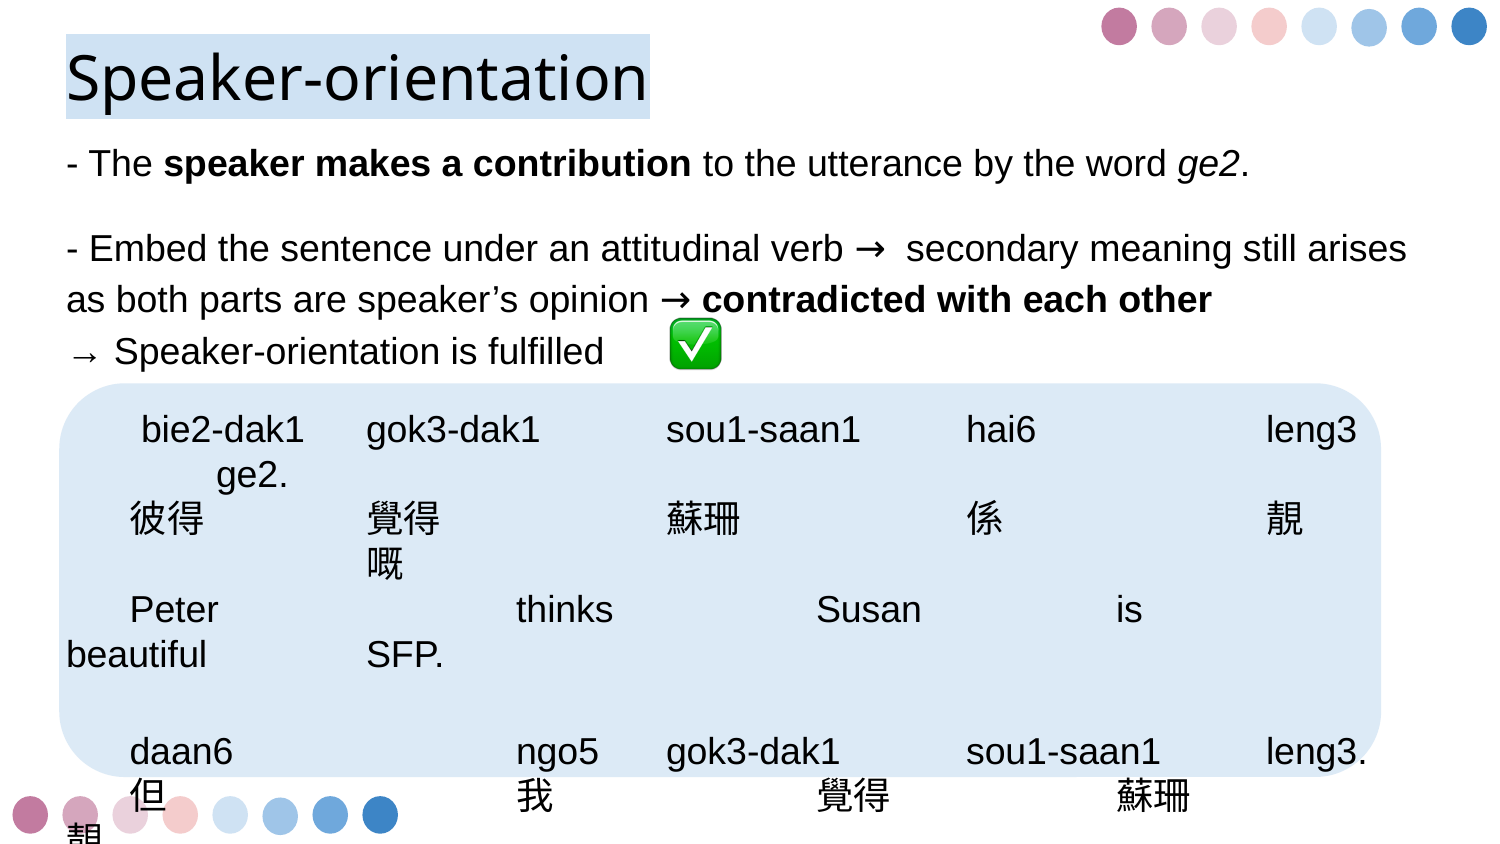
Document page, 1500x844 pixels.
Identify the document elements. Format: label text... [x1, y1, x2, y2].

text_box [59, 664, 1382, 778]
title Speaker-orientation [51, 23, 1449, 116]
picture [667, 315, 724, 372]
list - The speaker makes a contribution to the utterance by the word ge2. - Embed the sentence under an attitudinal verb → secondary meaning still arises as both parts are speaker’s opinion → contradicted with each other → Speaker-orientation is fulfilled bie2-dak1 gok3-dak1 sou1-saan1 hai6 leng3 ge2. 彼得 覺得 蘇珊 係 靚 嘅 Peter thinks Susan is beautiful SFP. daan6 ngo5 gok3-dak1 sou1-saan1 leng3. 但 我 覺得 蘇珊 靚 But I think Susan beautiful. #“ Peter thinks Susan is beautiful. But I think Susan is beautiful.” [51, 116, 1449, 664]
